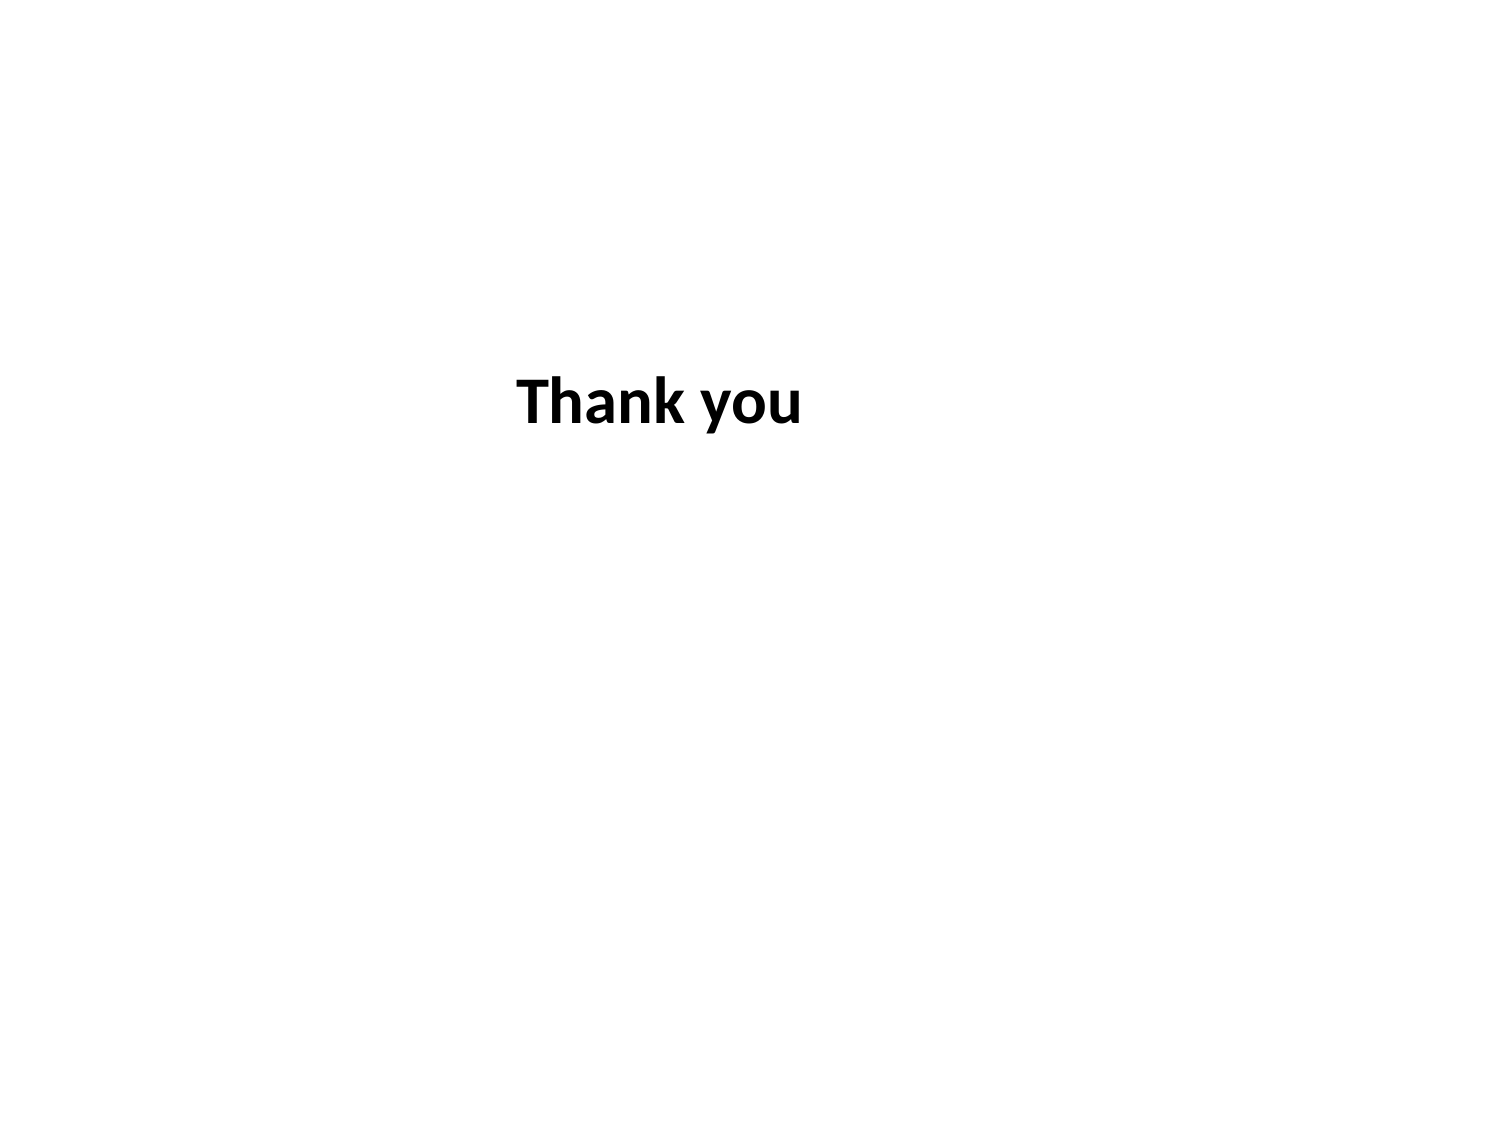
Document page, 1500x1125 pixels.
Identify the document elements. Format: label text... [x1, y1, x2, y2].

text_box Thank you [501, 349, 819, 445]
